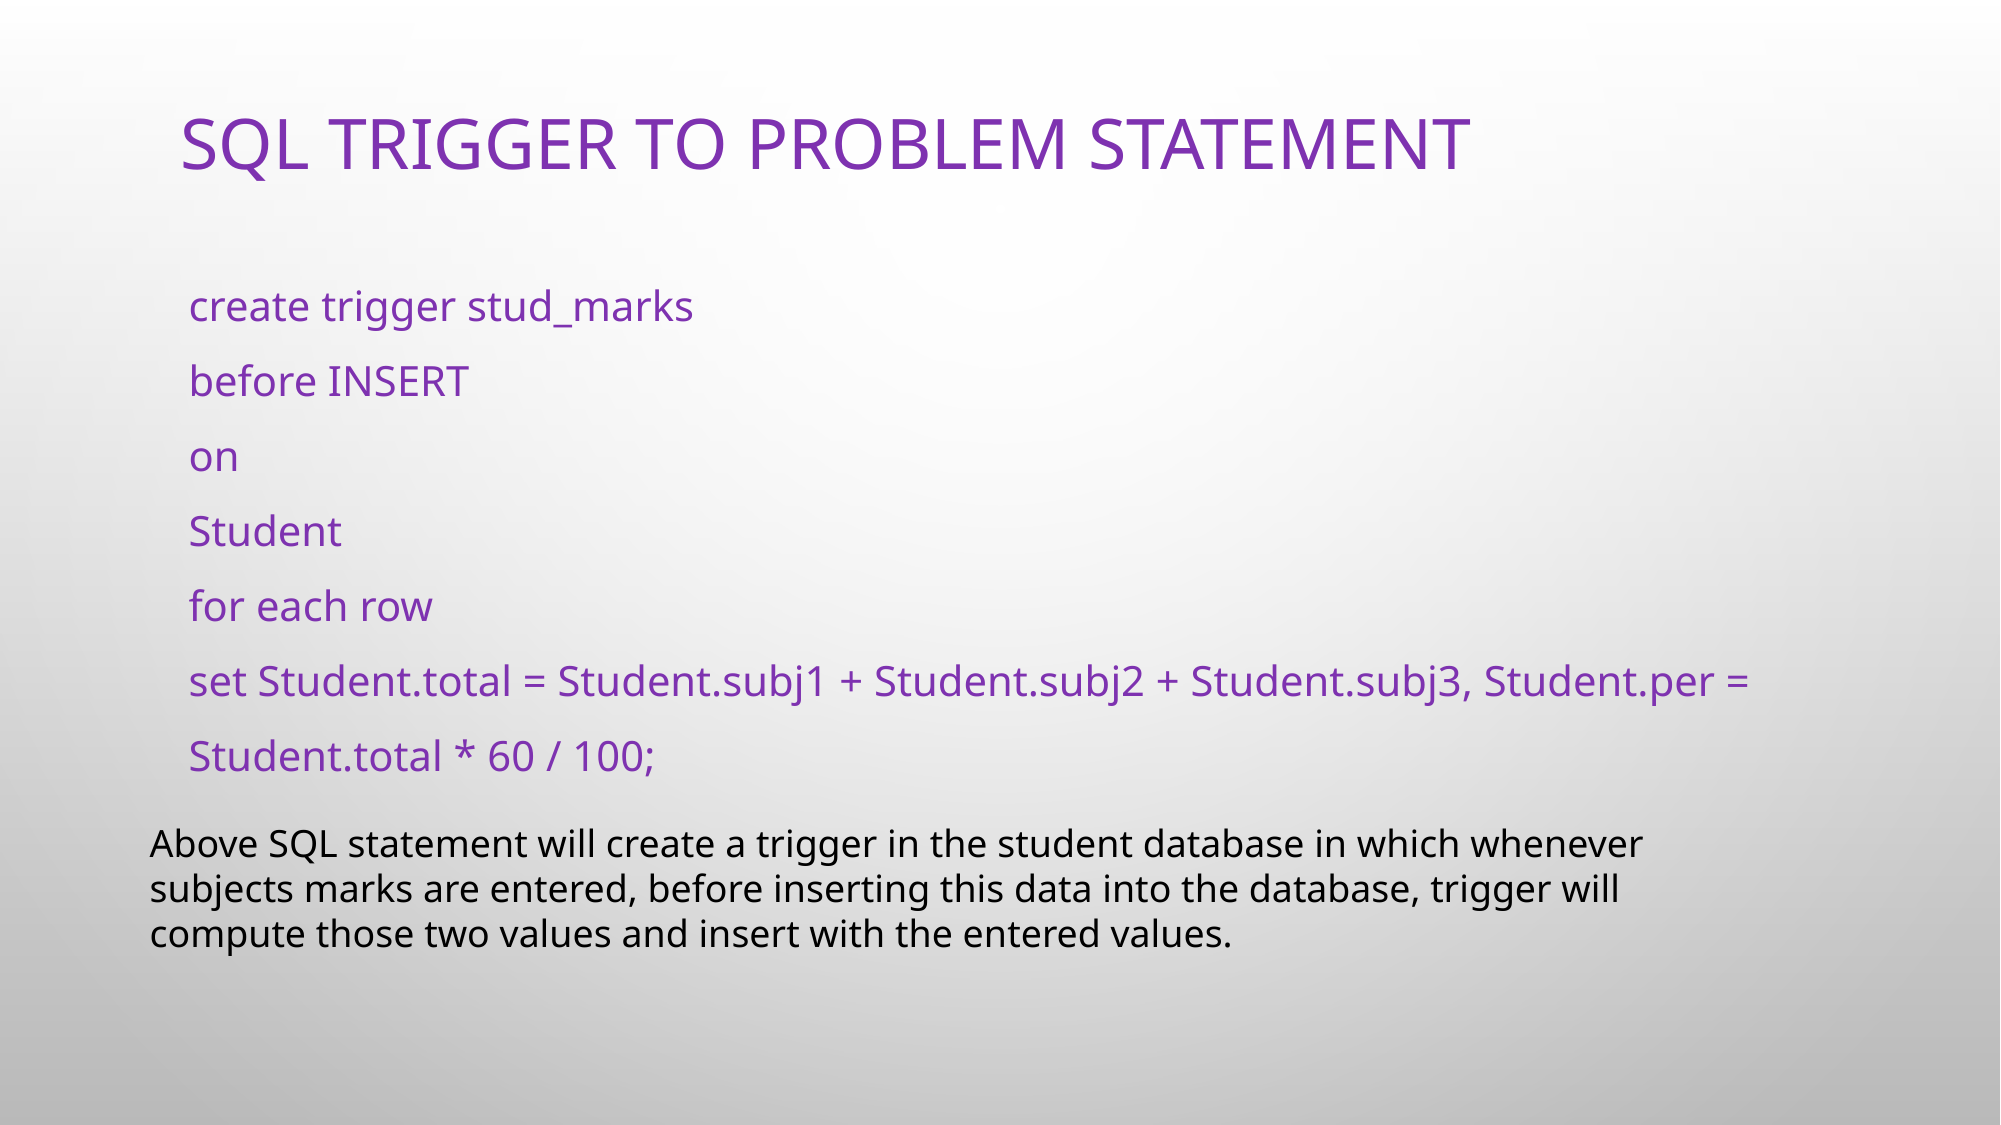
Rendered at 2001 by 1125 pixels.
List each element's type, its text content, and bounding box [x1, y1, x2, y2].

text_box Above SQL statement will create a trigger in the student database in which whenever subjects marks are entered, before inserting this data into the database, trigger will compute those two values and insert with the entered values. [134, 813, 1787, 963]
title SQL Trigger to problem statement [144, 101, 1509, 193]
text_box create trigger stud_marks before INSERT on Student for each row set Student.total = Student.subj1 + Student.subj2 + Student.subj3, Student.per = Student.total * 60 / 100; [173, 247, 1818, 787]
picture [0, 0, 2000, 1125]
